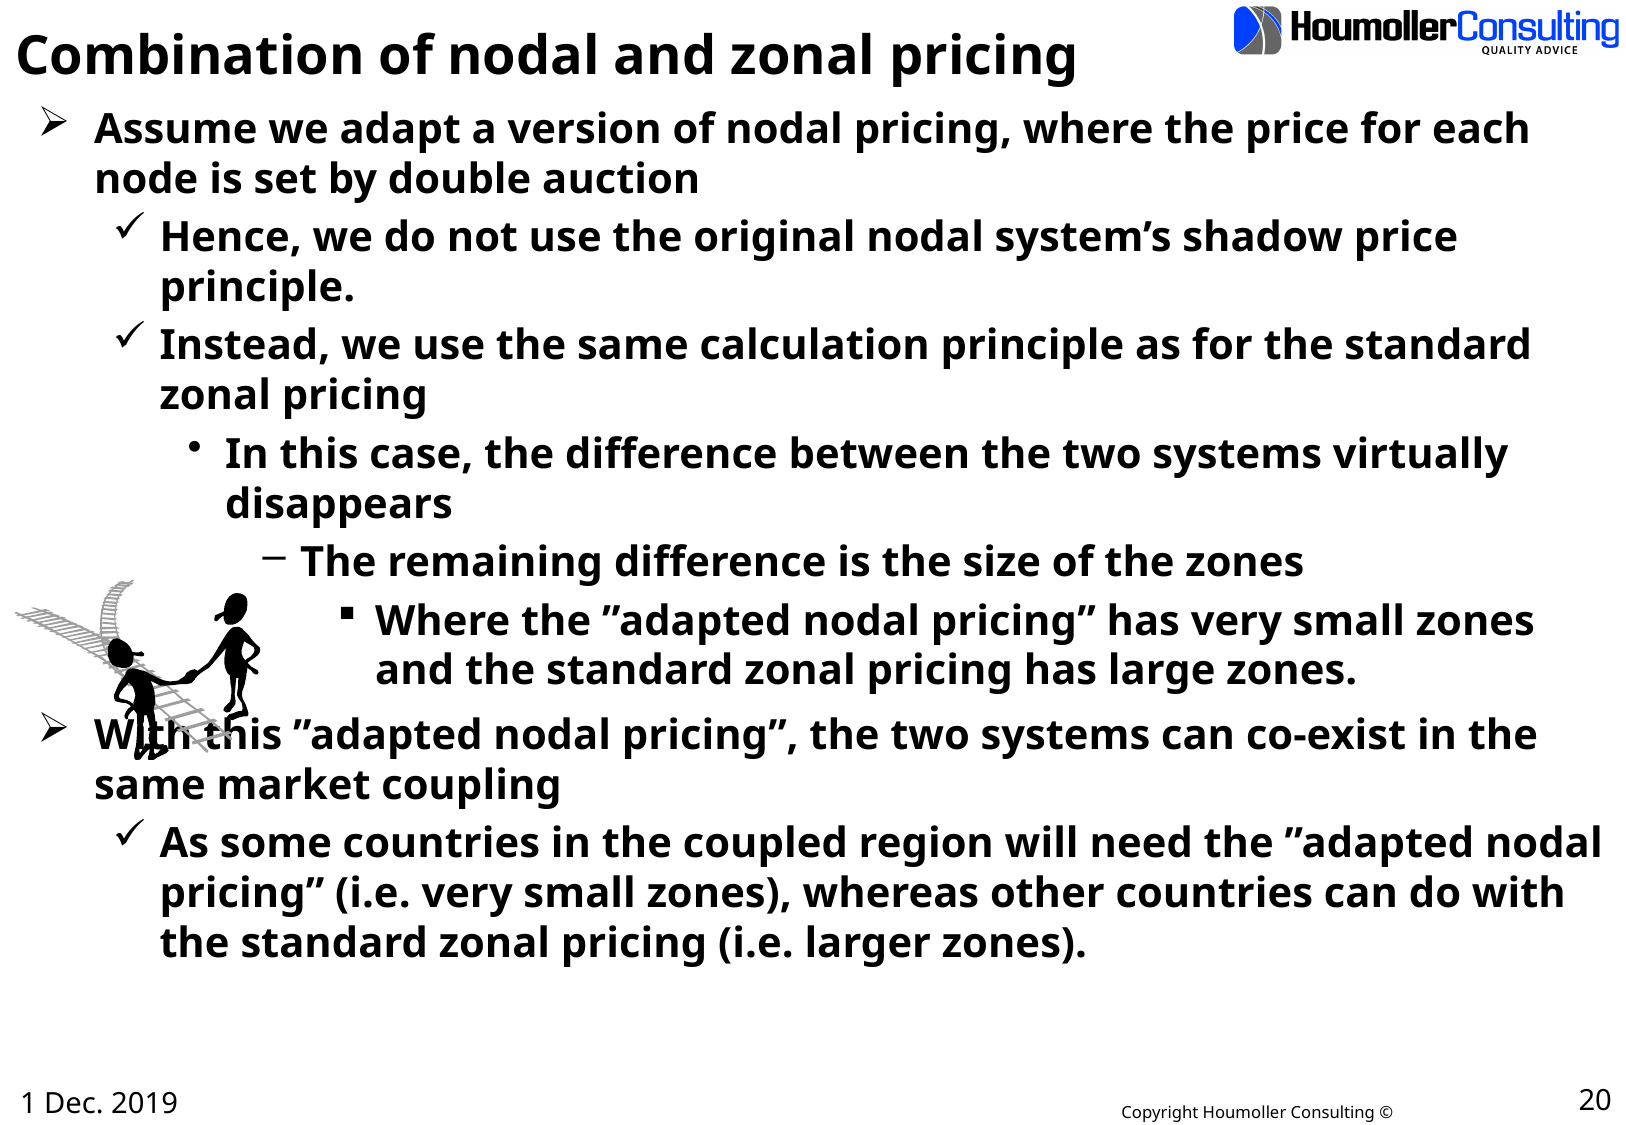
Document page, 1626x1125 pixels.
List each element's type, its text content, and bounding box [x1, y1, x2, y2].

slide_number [4, 1063, 344, 1125]
title Combination of nodal and zonal pricing [0, 0, 1262, 106]
list Assume we adapt a version of nodal pricing, where the price for each node is set by double auction Hence, we do not use the original nodal system’s shadow price principle. Instead, we use the same calculation principle as for the standard zonal pricing In this case, the difference between the two systems virtually disappears The remaining difference is the size of the zones Where the ”adapted nodal pricing” has very small zones and the standard zonal pricing has large zones. With this ”adapted nodal pricing”, the two systems can co-exist in the same market coupling As some countries in the coupled region will need the ”adapted nodal pricing” (i.e. very small zones), whereas other countries can do with the standard zonal pricing (i.e. larger zones). [22, 93, 1621, 1097]
picture [14, 579, 261, 761]
picture [1262, 6, 1619, 55]
slide_number 20 [1288, 1063, 1625, 1125]
